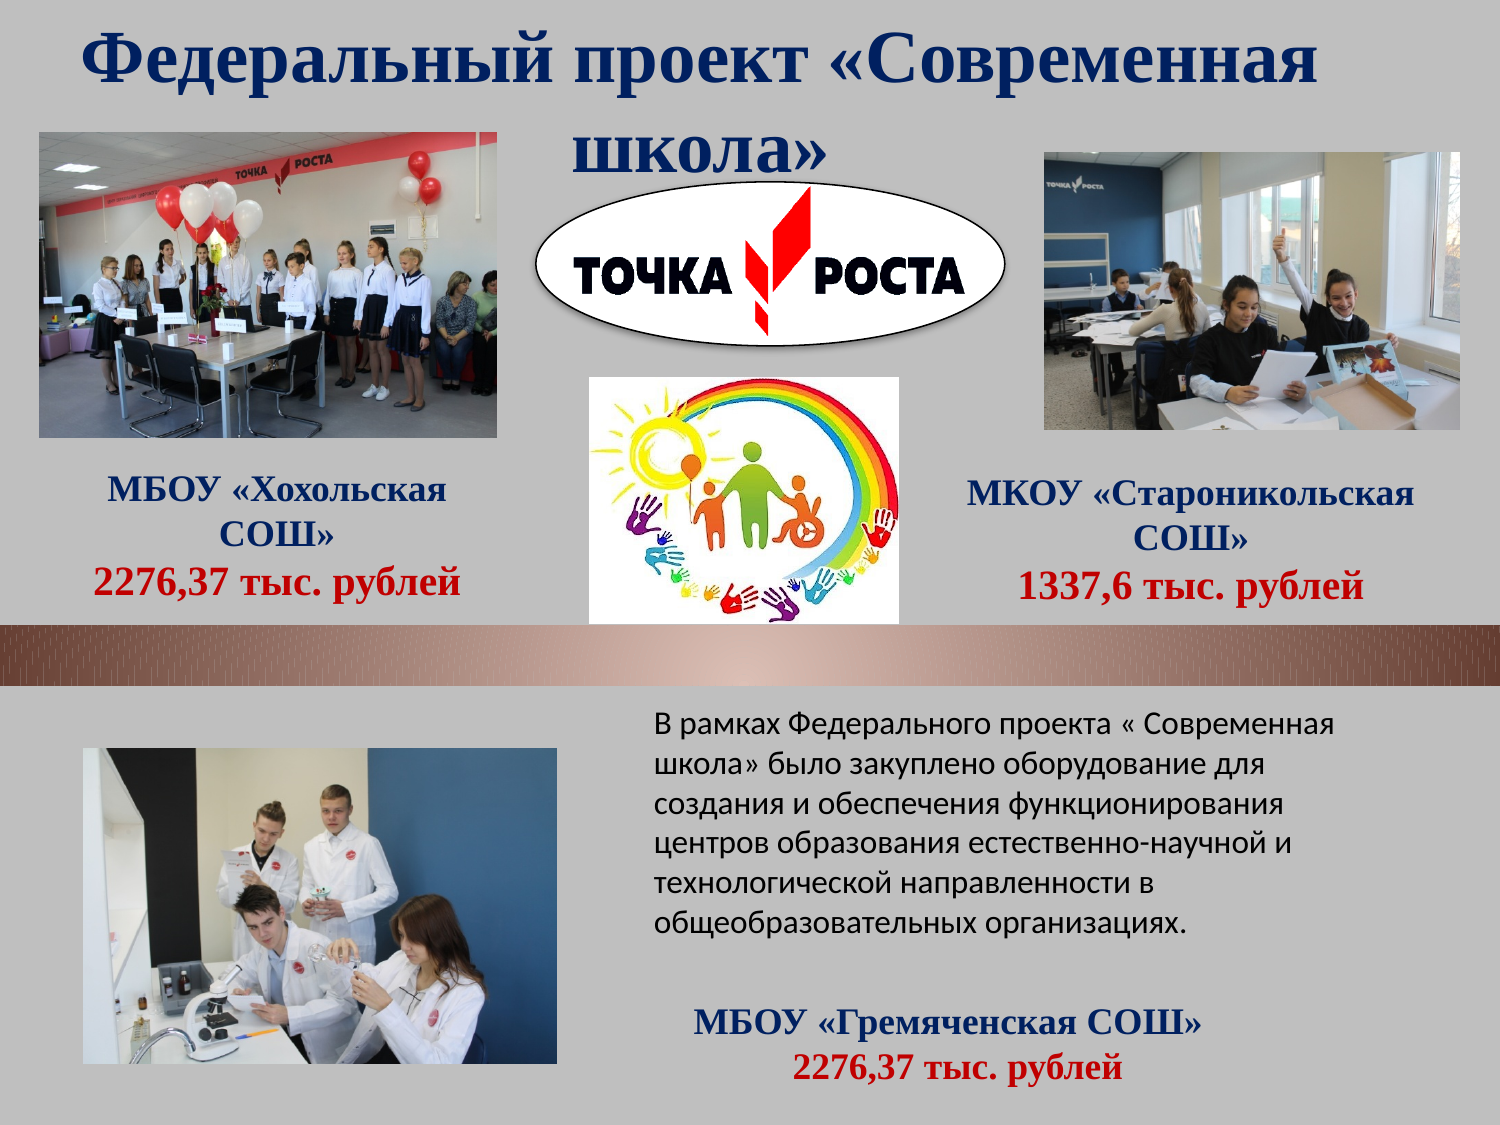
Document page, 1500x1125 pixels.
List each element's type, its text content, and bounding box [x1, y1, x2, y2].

text_box МБОУ «Гремяченская СОШ» 2276,37 тыс. рублей [675, 989, 1222, 1095]
picture [39, 132, 497, 438]
picture [535, 181, 1006, 347]
text_box Федеральный проект «Современная школа» [0, 0, 1402, 195]
text_box [0, 625, 1500, 686]
text_box В рамках Федерального проекта « Современная школа» было закуплено оборудование для создания и обеспечения функционирования центров образования естественно-научной и технологической направленности в общеобразовательных организациях. [639, 693, 1400, 948]
picture [1043, 152, 1460, 430]
picture [83, 748, 557, 1065]
text_box МКОУ «Староникольская СОШ» 1337,6 тыс. рублей [948, 460, 1434, 616]
picture [588, 377, 900, 624]
text_box МБОУ «Хохольская СОШ» 2276,37 тыс. рублей [62, 456, 493, 611]
